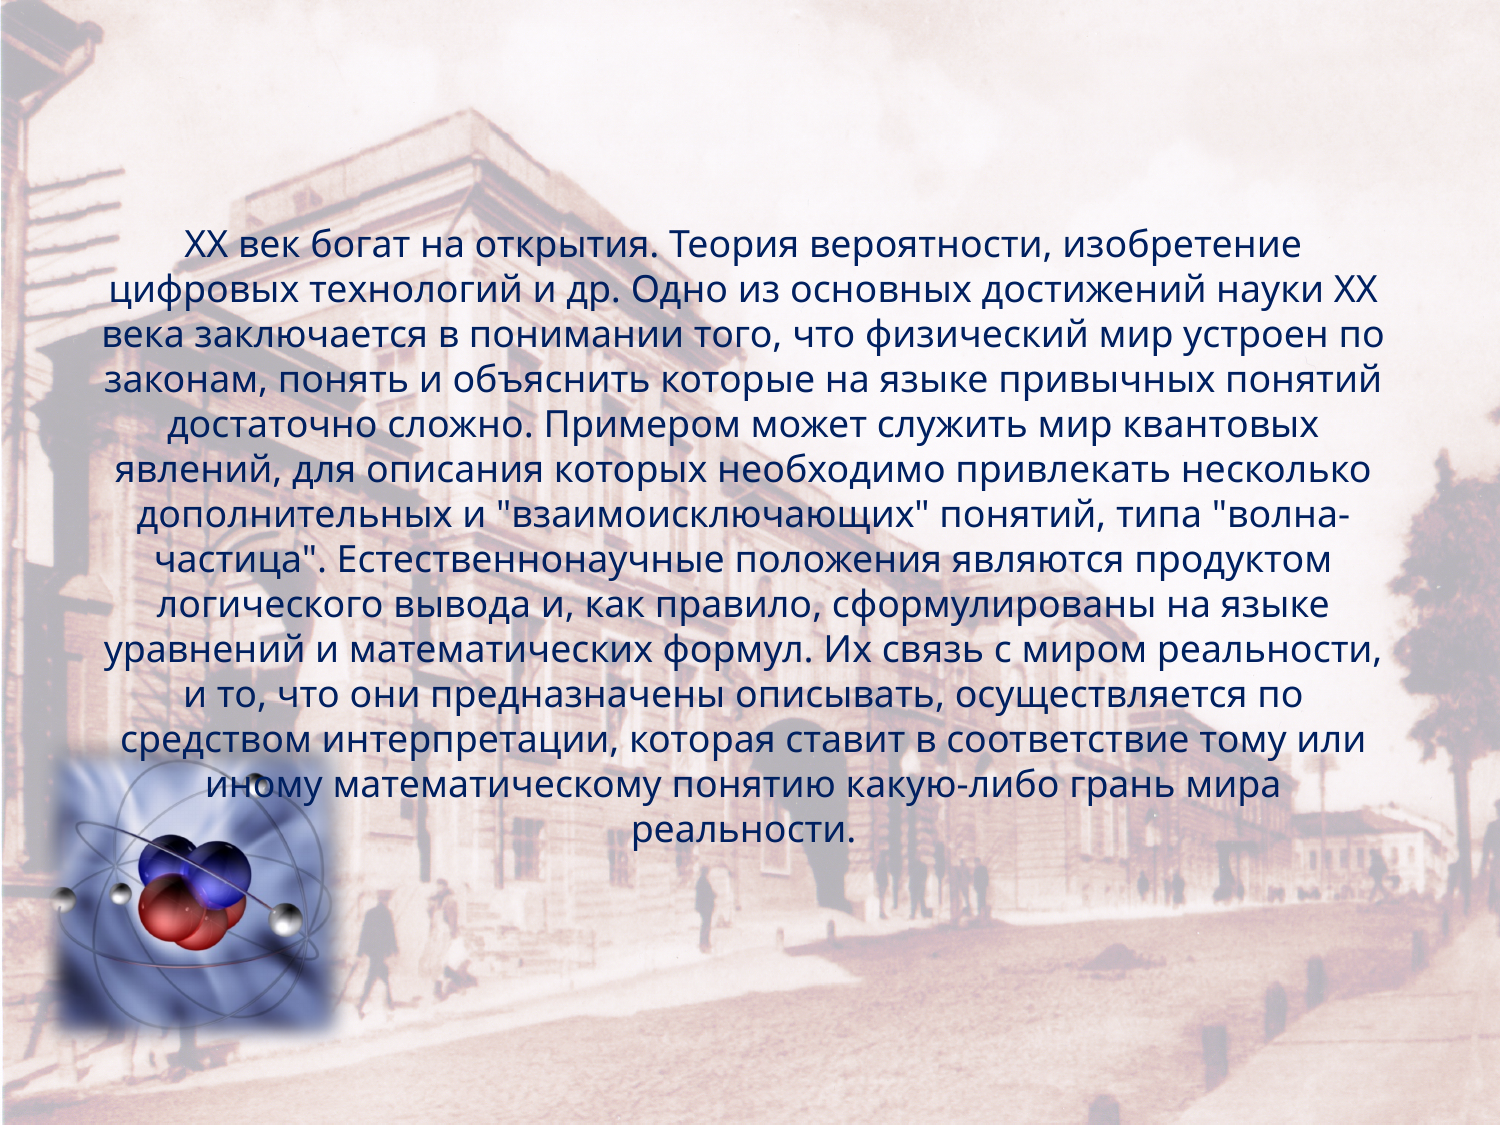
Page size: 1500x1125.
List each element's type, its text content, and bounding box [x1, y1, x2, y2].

picture [37, 737, 351, 1051]
text_box ХХ век богат на открытия. Теория вероятности, изобретение цифровых технологий и др. Одно из основных достижений науки ХХ века заключается в понимании того, что физический мир устроен по законам, понять и объяснить которые на языке привычных понятий достаточно сложно. Примером может служить мир квантовых явлений, для описания которых необходимо привлекать несколько дополнительных и "взаимоисключающих" понятий, типа "волна-частица". Естественнонаучные положения являются продуктом логического вывода и, как правило, сформулированы на языке уравнений и математических формул. Их связь с миром реальности, и то, что они предназначены описывать, осуществляется по средством интерпретации, которая ставит в соответствие тому или иному математическому понятию какую-либо грань мира реальности. [74, 212, 1413, 858]
